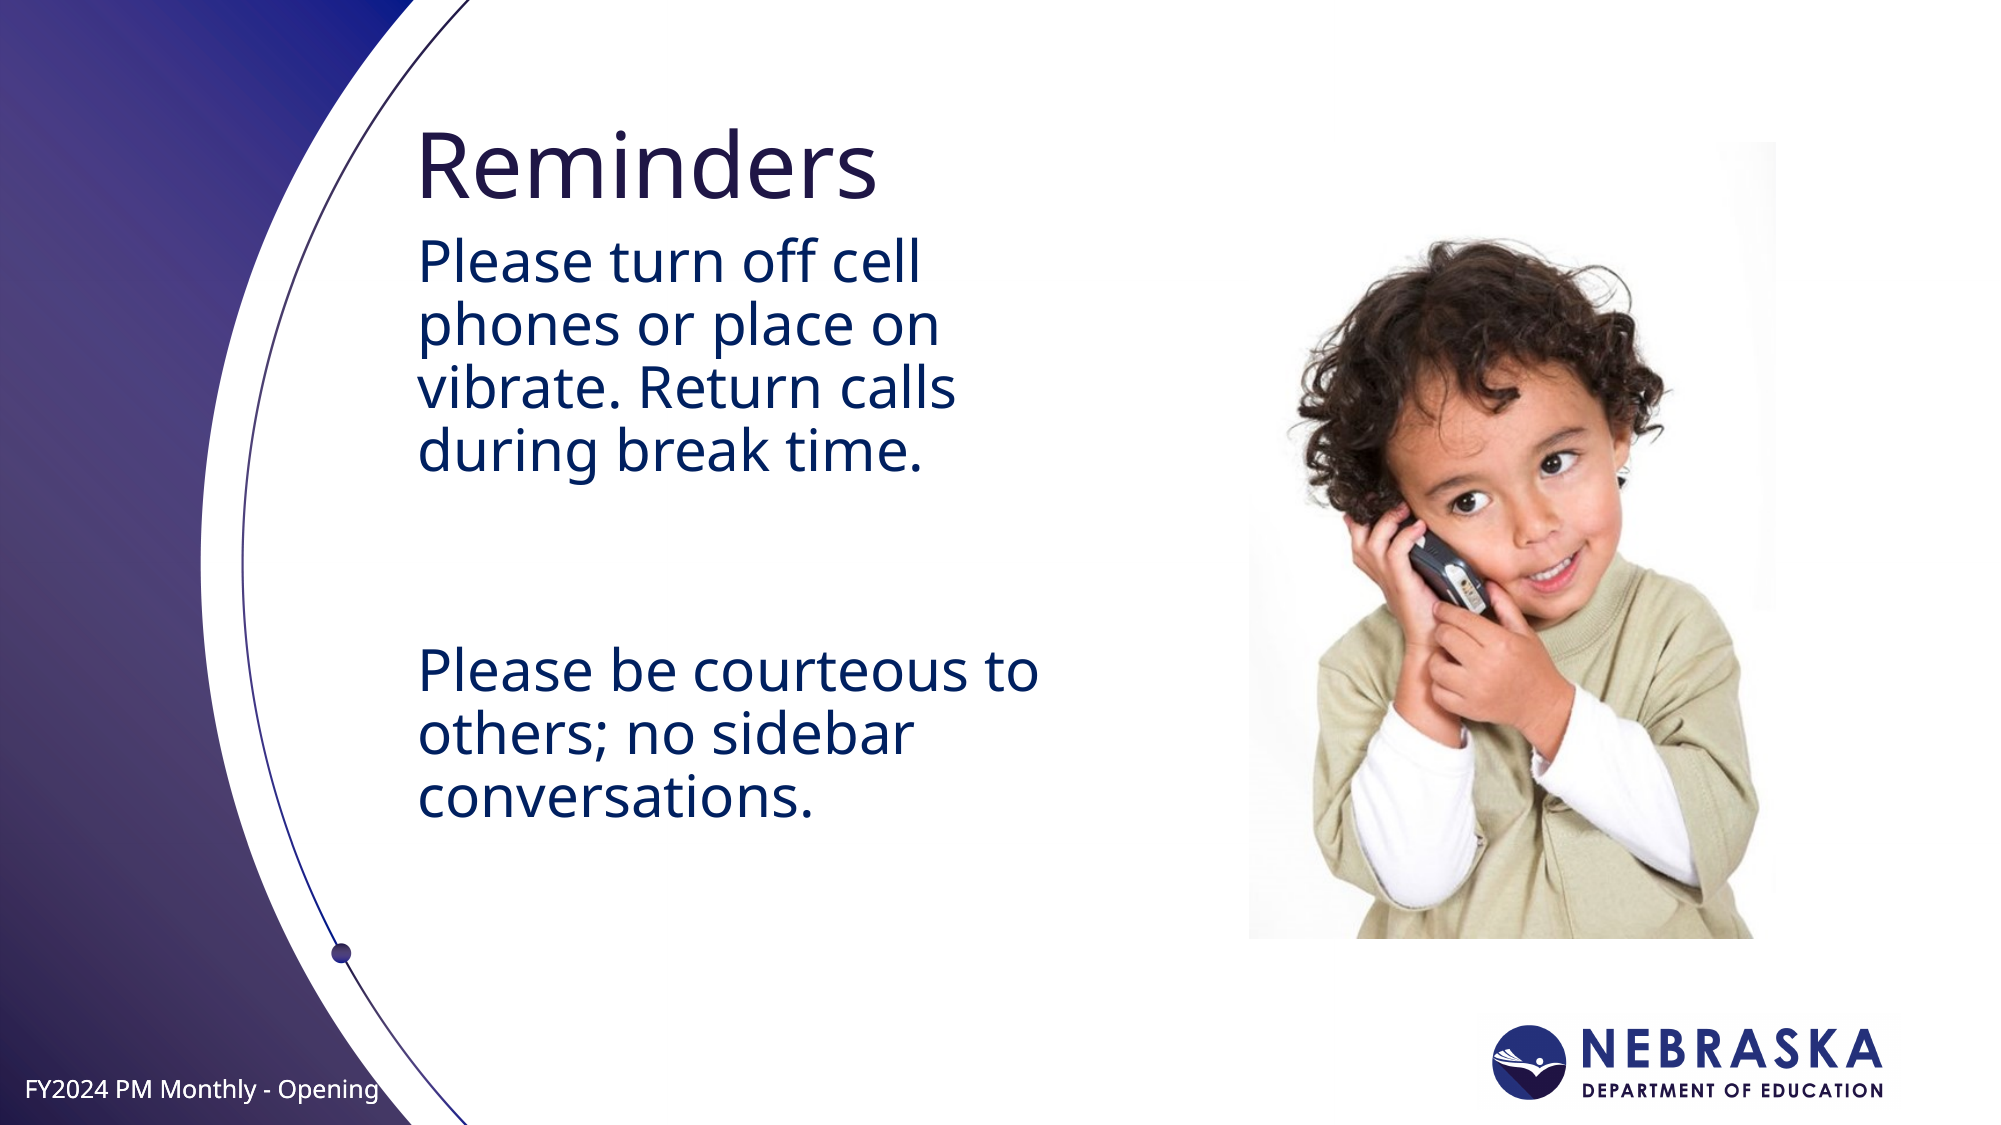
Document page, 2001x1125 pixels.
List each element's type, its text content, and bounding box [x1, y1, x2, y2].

picture [0, 0, 2001, 1125]
title Reminders [399, 59, 1863, 278]
list Please turn off cell phones or place on vibrate. Return calls during break time. Please be courteous to others; no sidebar conversations. [364, 224, 1089, 939]
